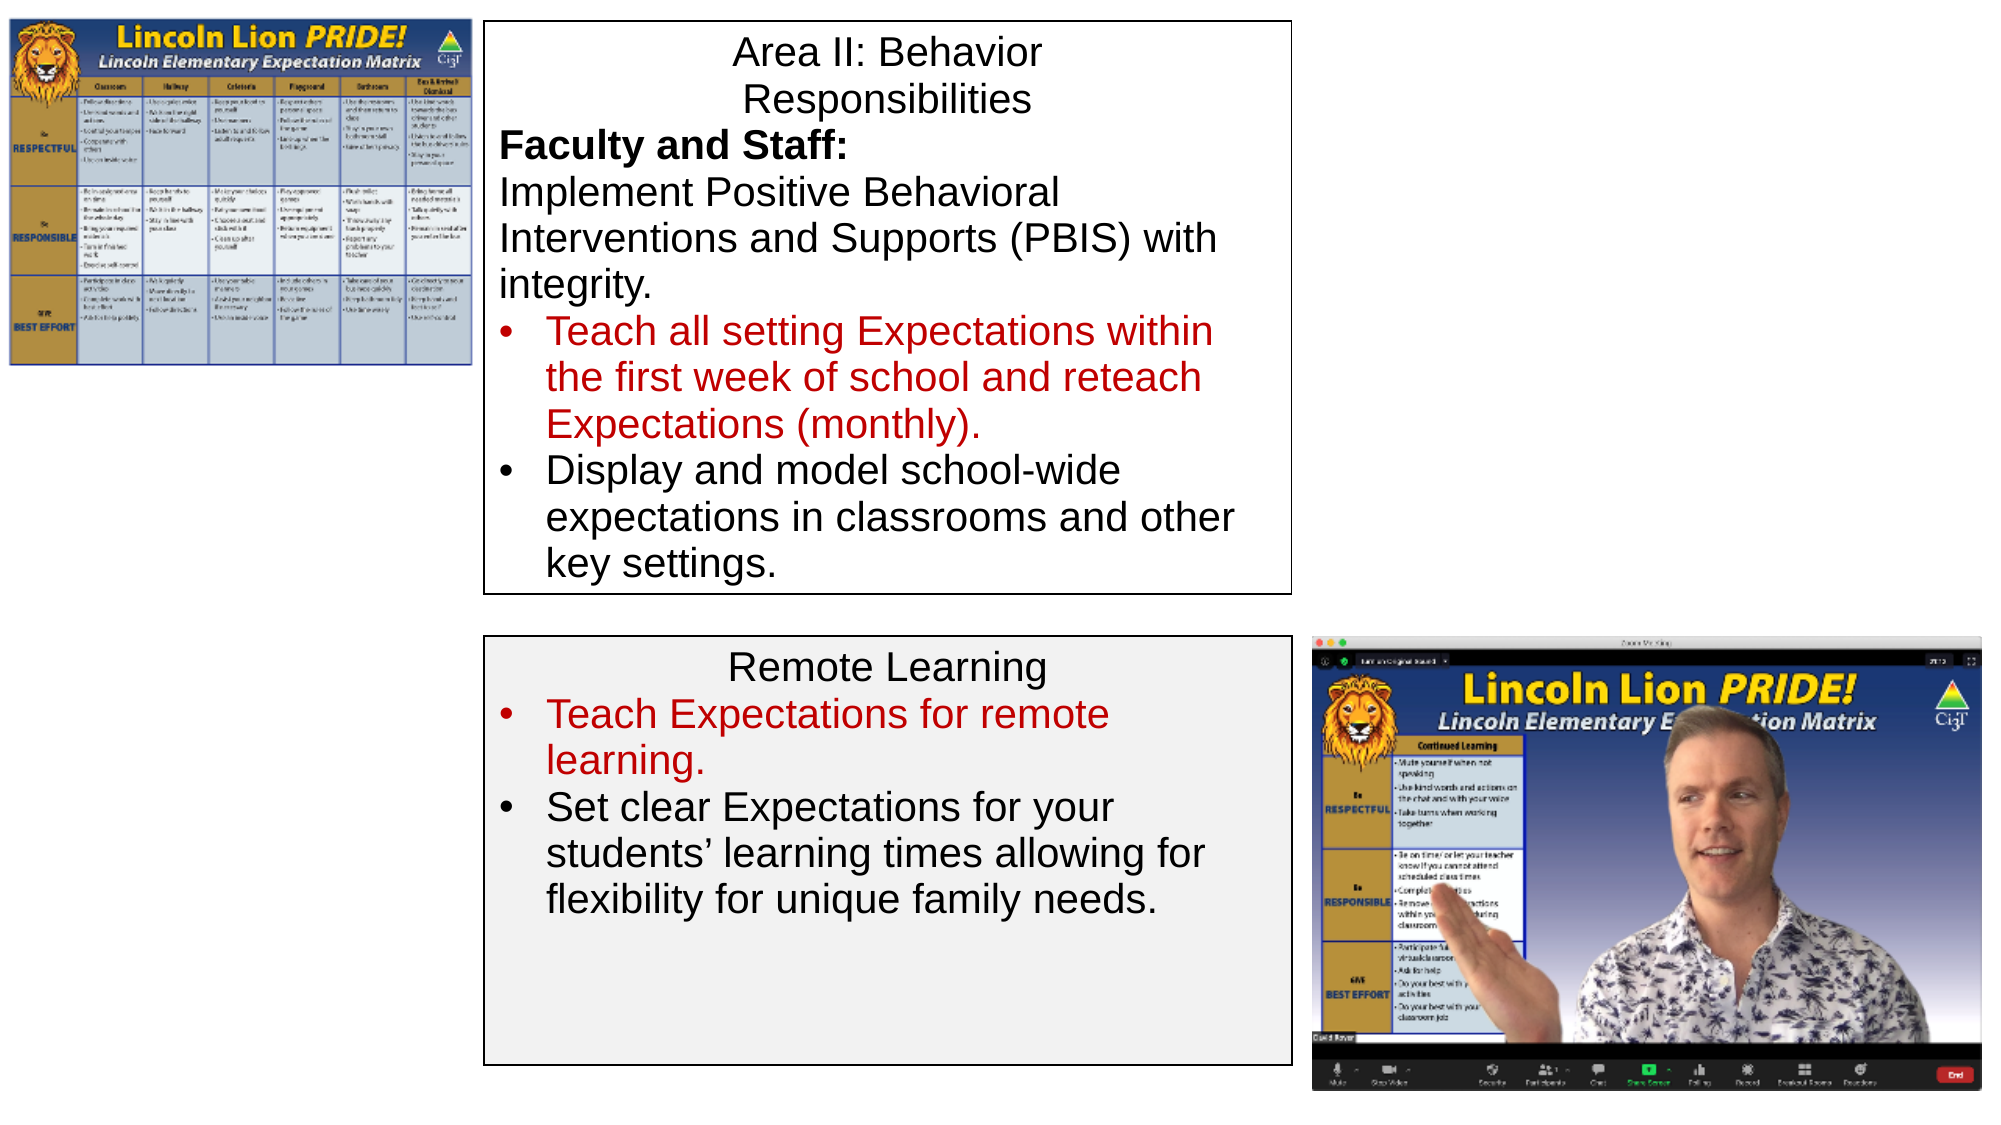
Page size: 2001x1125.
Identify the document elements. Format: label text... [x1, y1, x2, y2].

picture [1312, 636, 1982, 1091]
picture [0, 10, 482, 372]
table_header Area II: Behavior Responsibilities Faculty and Staff: Implement Positive Behavioral Interventions and Supports (PBIS) with integrity. Teach all setting Expectations within the first week of school and reteach Expectations (monthly). Display and model school-wide expectations in classrooms and other key settings. [485, 22, 1291, 593]
table_header Remote Learning Teach Expectations for remote learning. Set clear Expectations for your students’ learning times allowing for flexibility for unique family needs. [485, 637, 1291, 1064]
